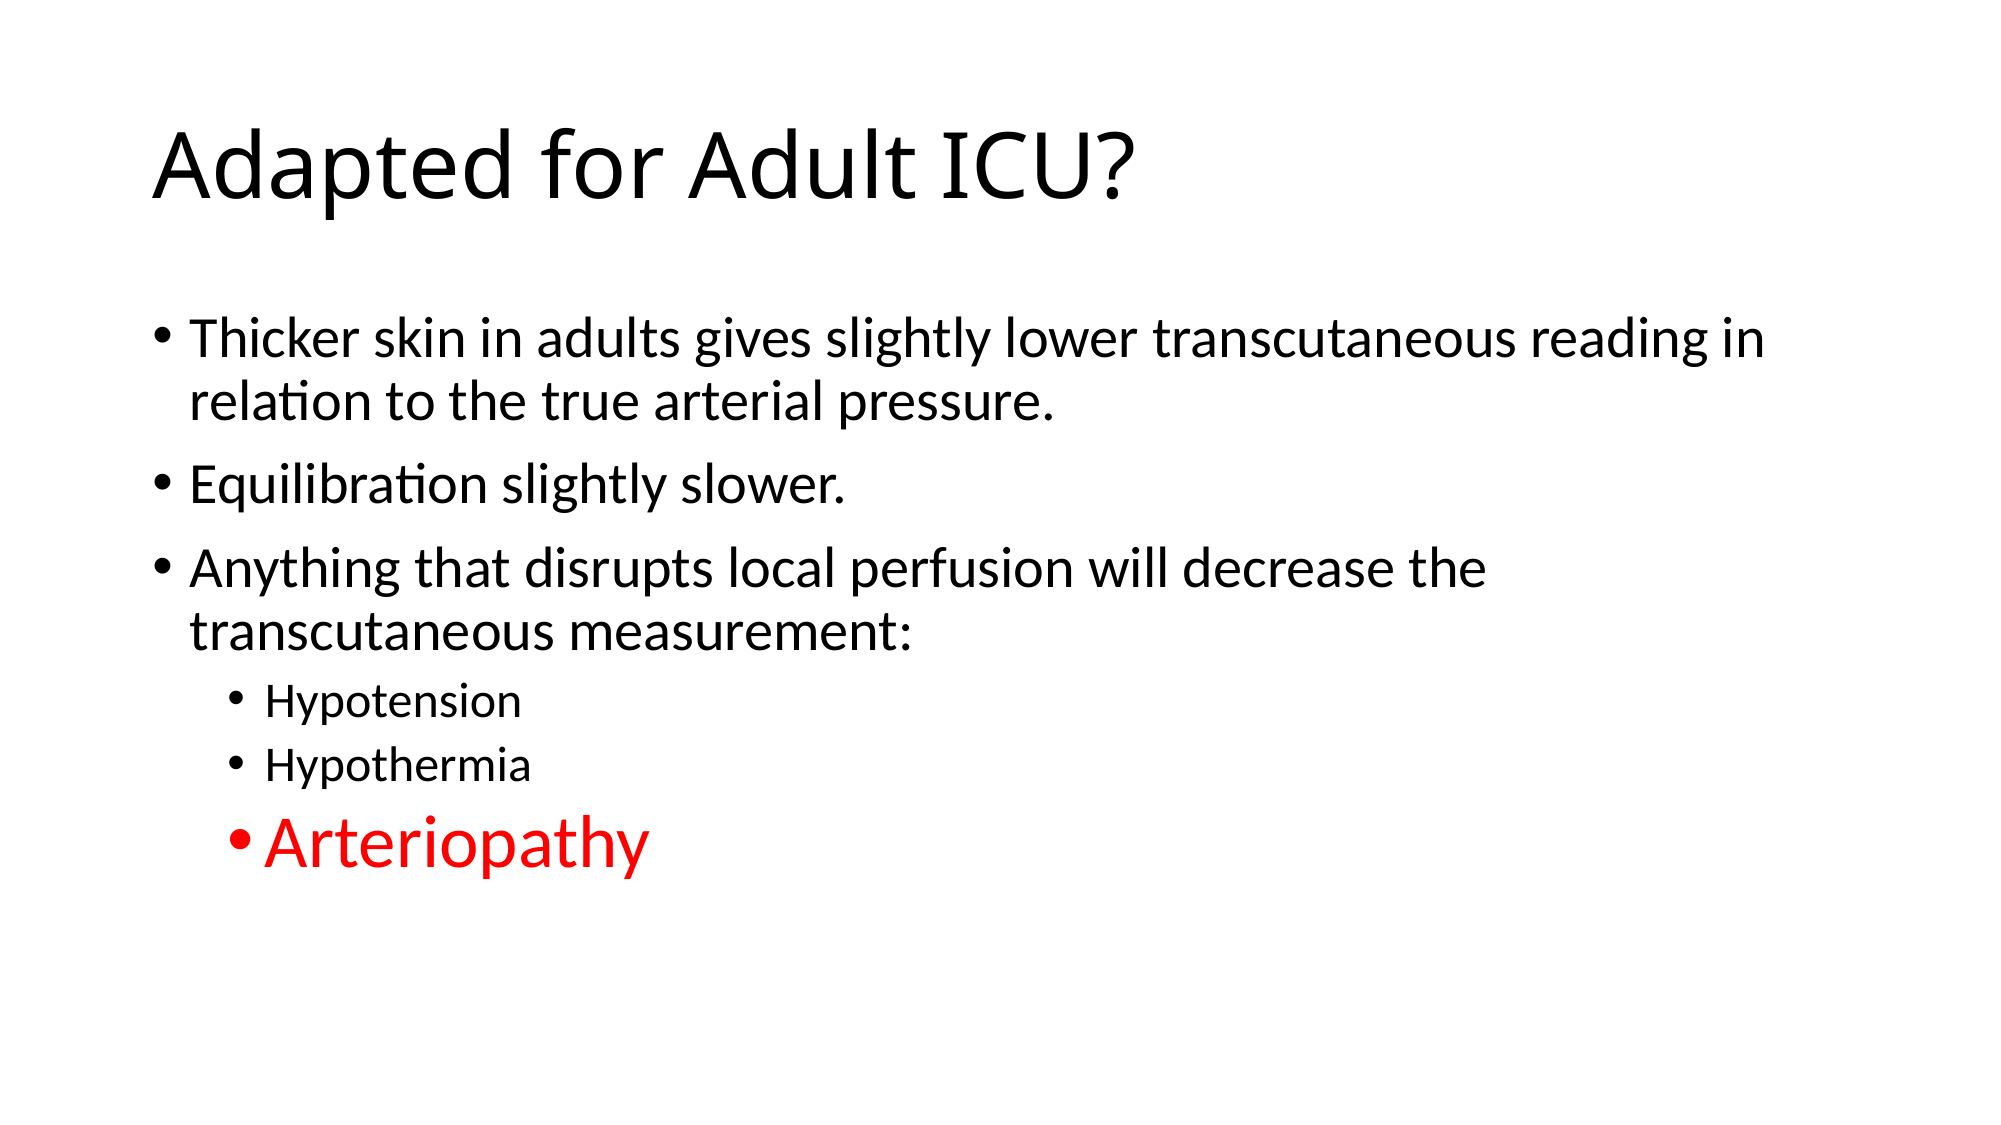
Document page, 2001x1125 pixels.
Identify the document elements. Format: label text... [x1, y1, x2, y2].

list Thicker skin in adults gives slightly lower transcutaneous reading in relation to the true arterial pressure. Equilibration slightly slower. Anything that disrupts local perfusion will decrease the transcutaneous measurement: Hypotension Hypothermia Arteriopathy [137, 299, 1863, 1014]
title Adapted for Adult ICU? [137, 59, 1863, 278]
